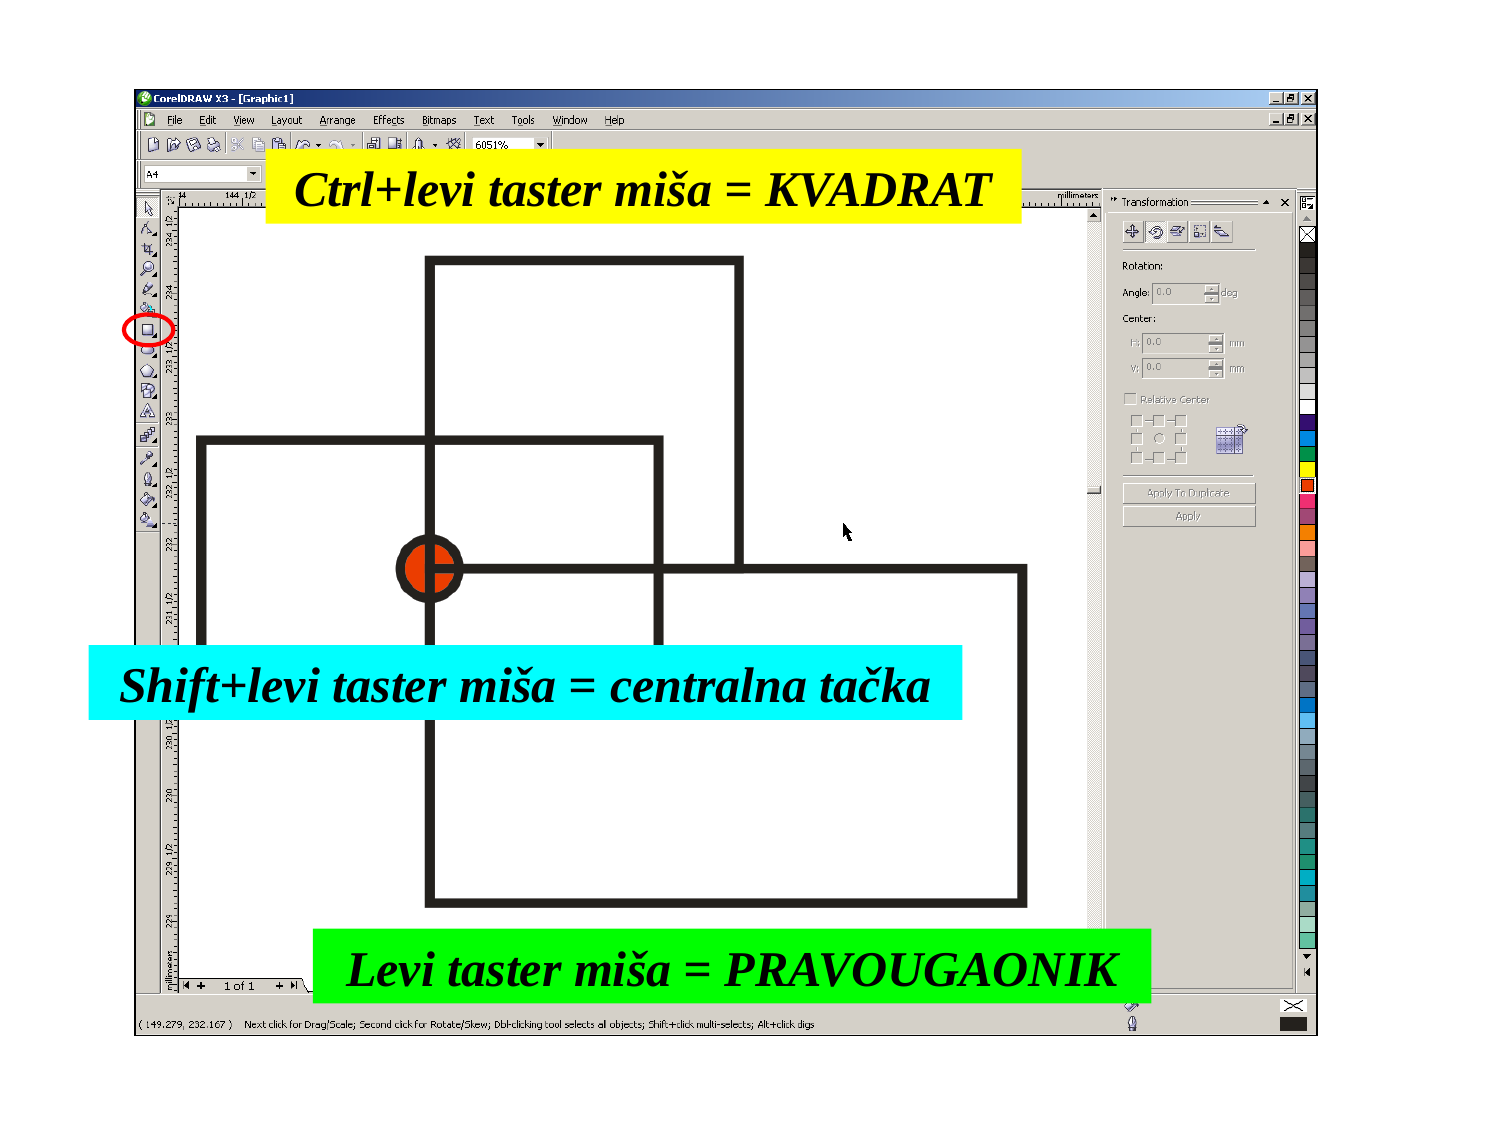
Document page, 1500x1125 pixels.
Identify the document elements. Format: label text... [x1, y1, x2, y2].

text_box [123, 316, 135, 343]
text_box Shift+levi taster miša = centralna tačka [88, 645, 135, 720]
picture [135, 90, 1317, 1035]
